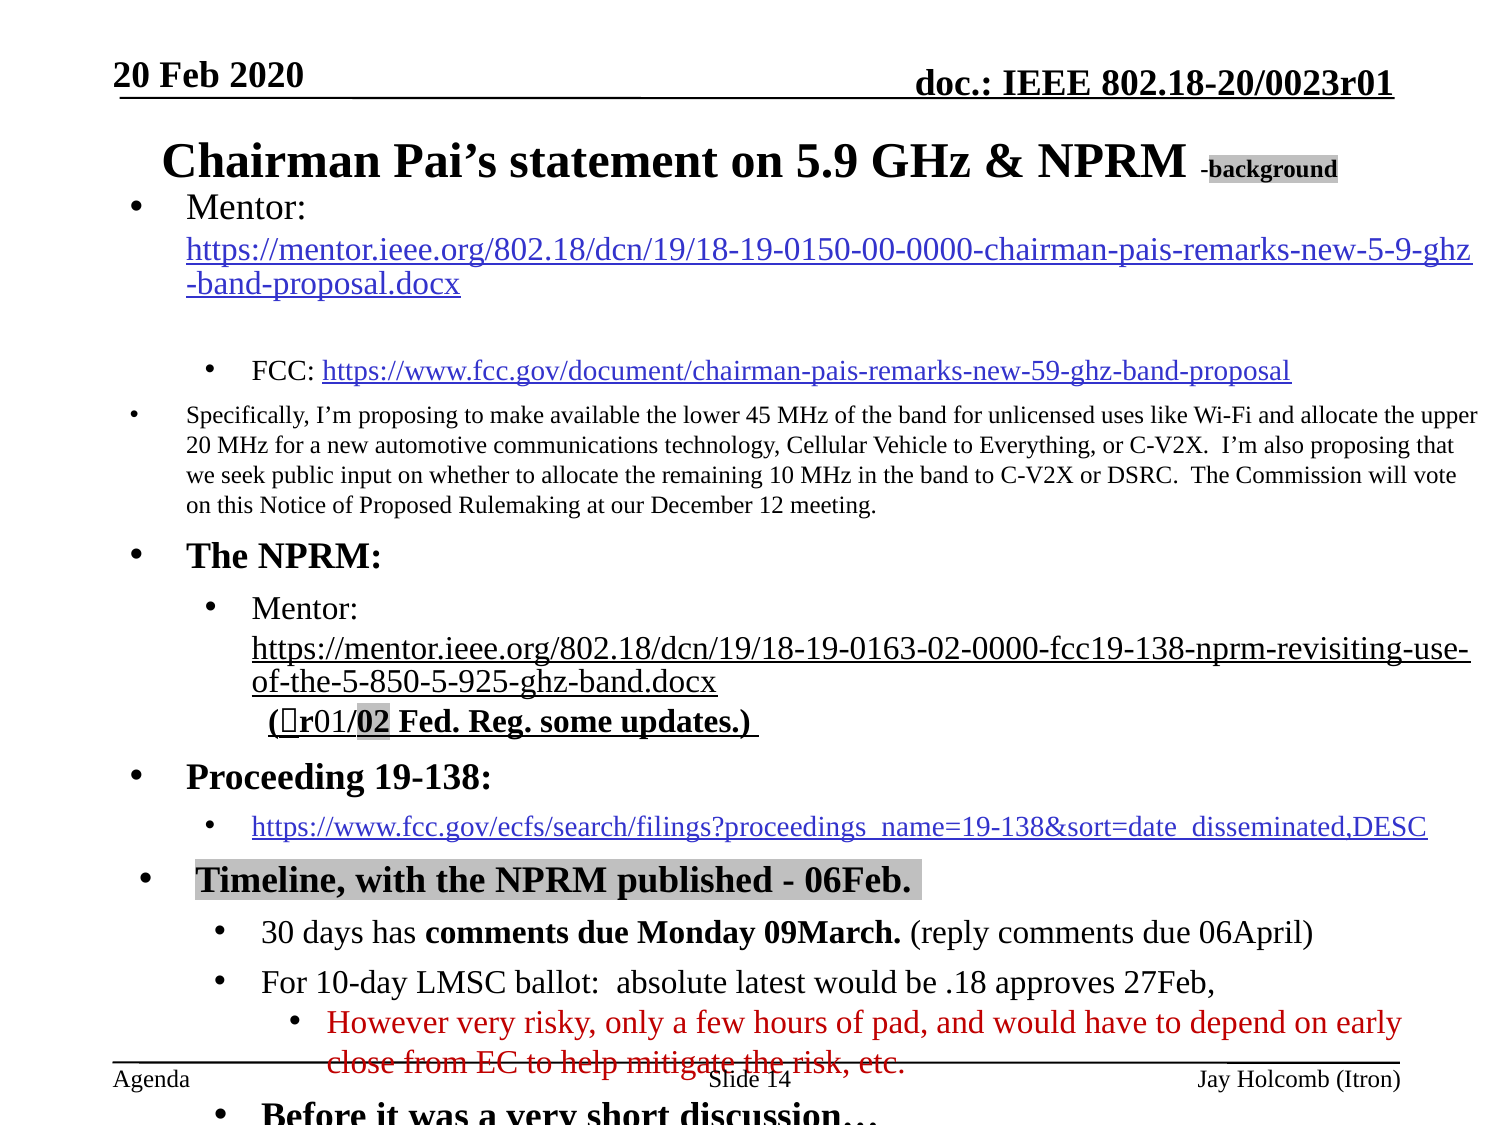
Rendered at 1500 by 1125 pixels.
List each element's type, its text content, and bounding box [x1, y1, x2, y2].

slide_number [112, 49, 488, 95]
slide_number Slide 14 [699, 1061, 800, 1123]
list Mentor: https://mentor.ieee.org/802.18/dcn/19/18-19-0150-00-0000-chairman-pais-remarks-new-5-9-ghz-band-proposal.docx FCC: https://www.fcc.gov/document/chairman-pais-remarks-new-59-ghz-band-proposal Specifically, I’m proposing to make available the lower 45 MHz of the band for unlicensed uses like Wi-Fi and allocate the upper 20 MHz for a new automotive communications technology, Cellular Vehicle to Everything, or C-V2X. I’m also proposing that we seek public input on whether to allocate the remaining 10 MHz in the band to C-V2X or DSRC. The Commission will vote on this Notice of Proposed Rulemaking at our December 12 meeting. The NPRM: Mentor: https://mentor.ieee.org/802.18/dcn/19/18-19-0163-02-0000-fcc19-138-nprm-revisiting-use-of-the-5-850-5-925-ghz-band.docx (r01/02 Fed. Reg. some updates.) Proceeding 19-138: https://www.fcc.gov/ecfs/search/filings?proceedings_name=19-138&sort=date_disseminated,DESC Timeline, with the NPRM published - 06Feb. 30 days has comments due Monday 09March. (reply comments due 06April) For 10-day LMSC ballot: absolute latest would be .18 approves 27Feb, However very risky, only a few hours of pad, and would have to depend on early close from EC to help mitigate the risk, etc. Before it was a very short discussion… we will target to approve in .18 on Thursday 20 February (today) [114, 174, 1496, 1087]
footer Jay Holcomb (Itron) [878, 1061, 1402, 1093]
title Chairman Pai’s statement on 5.9 GHz & NPRM -background [59, 102, 1441, 213]
